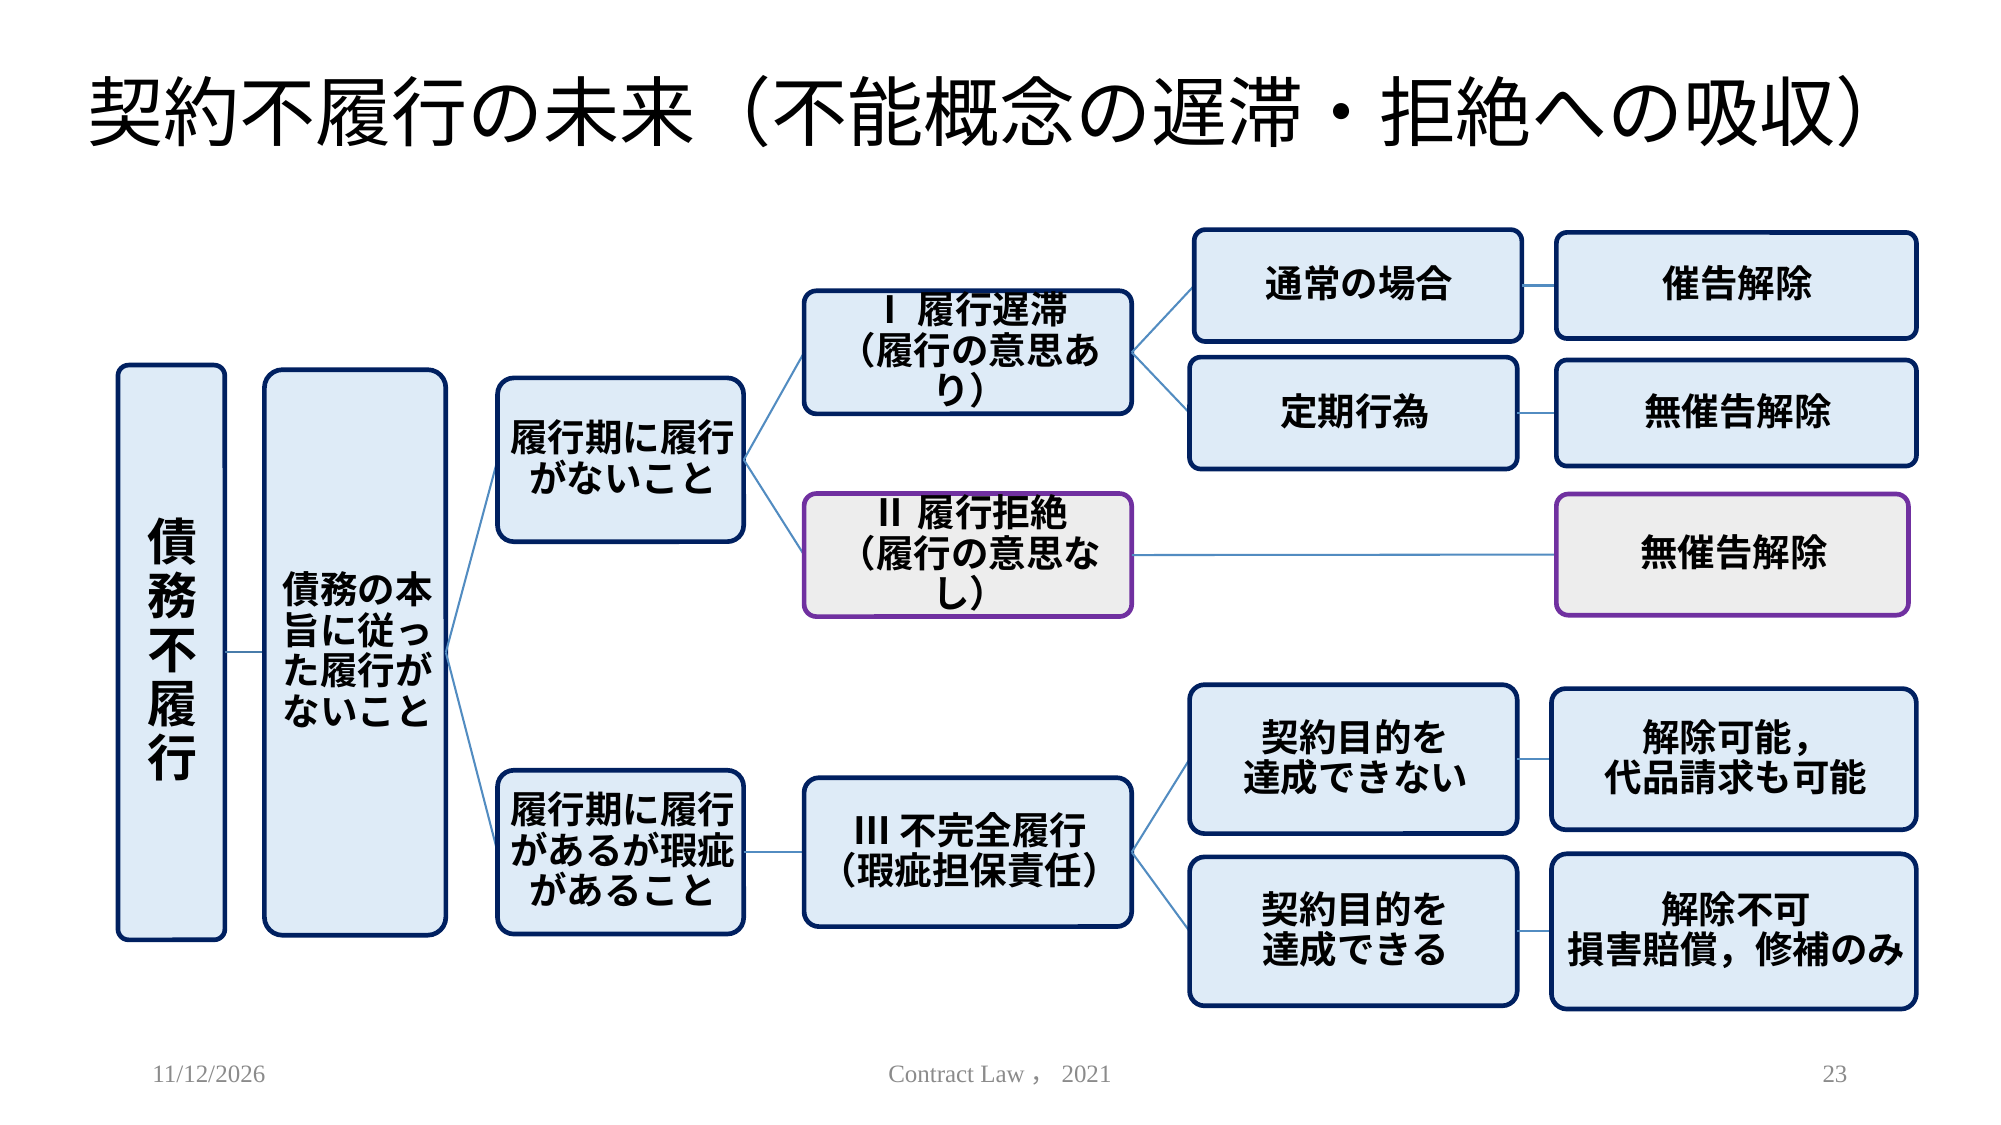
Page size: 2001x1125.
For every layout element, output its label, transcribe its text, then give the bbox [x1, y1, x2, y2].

footer Contract Law，2021 [662, 1048, 1338, 1103]
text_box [104, 190, 1917, 1048]
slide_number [137, 1048, 588, 1103]
title 契約不履行の未来（不能概念の遅滞・拒絶への吸収） [36, 59, 1963, 173]
slide_number 23 [1412, 1048, 1863, 1103]
